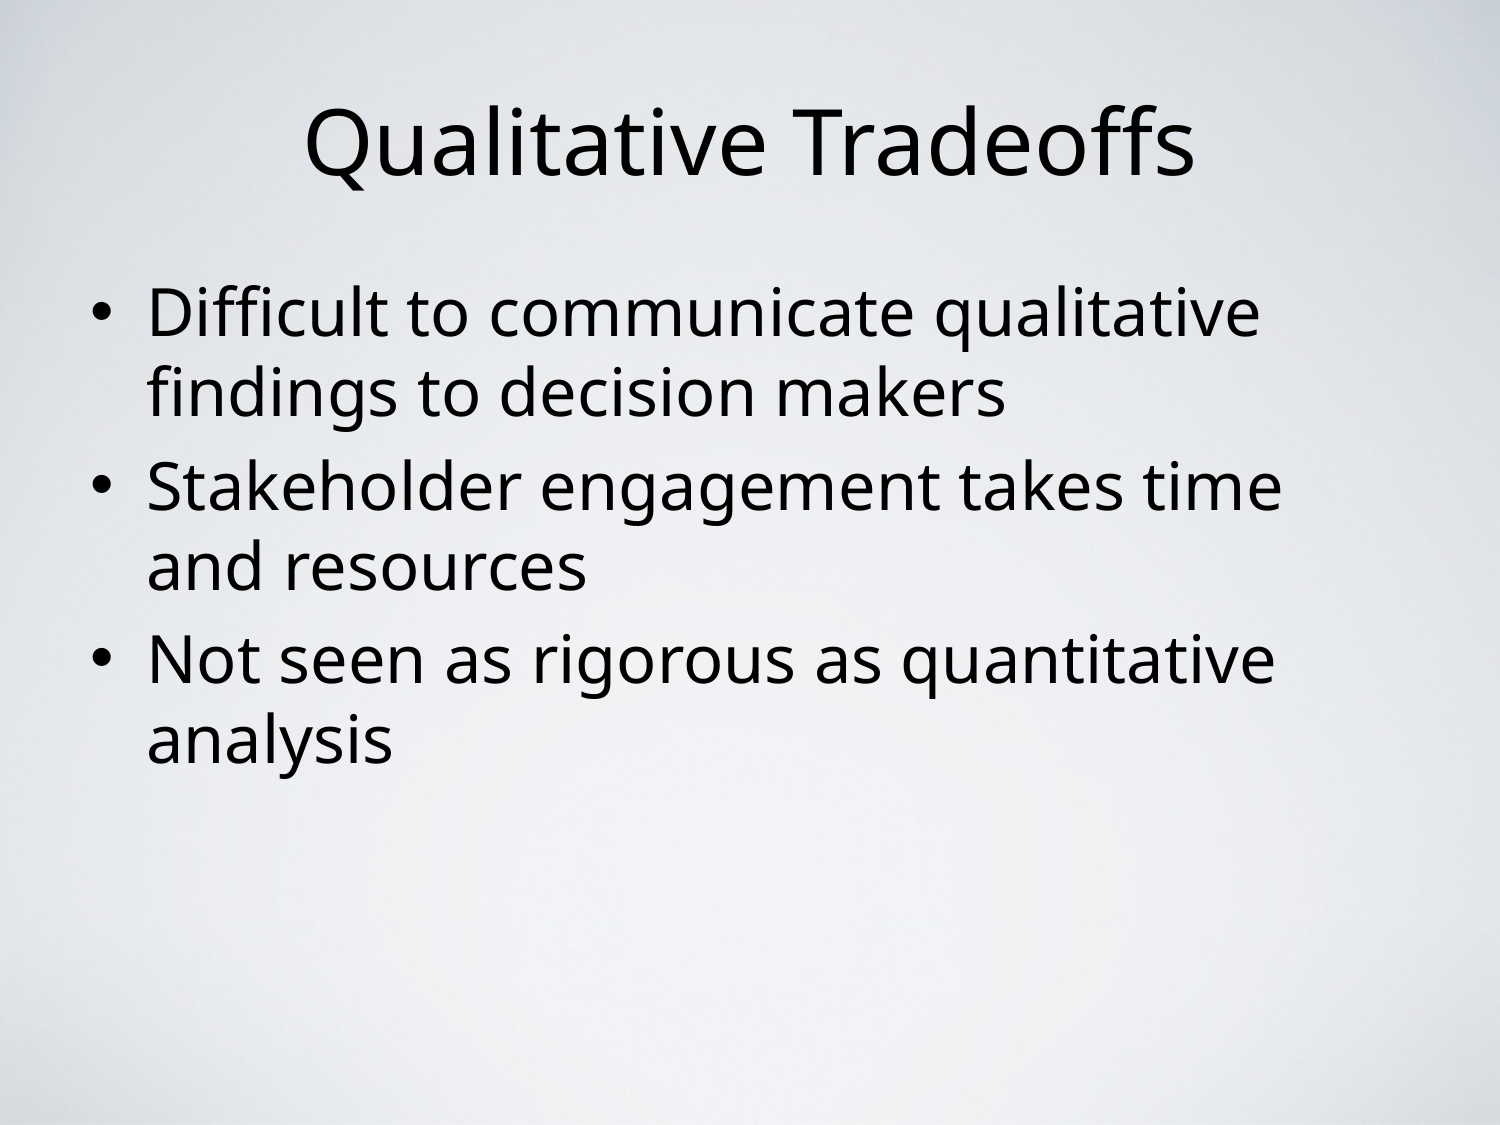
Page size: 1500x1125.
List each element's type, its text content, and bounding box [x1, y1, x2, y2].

picture [0, 0, 1500, 1125]
list Difficult to communicate qualitative findings to decision makers Stakeholder engagement takes time and resources Not seen as rigorous as quantitative analysis [75, 262, 1425, 1005]
title Qualitative Tradeoffs [75, 45, 1425, 233]
